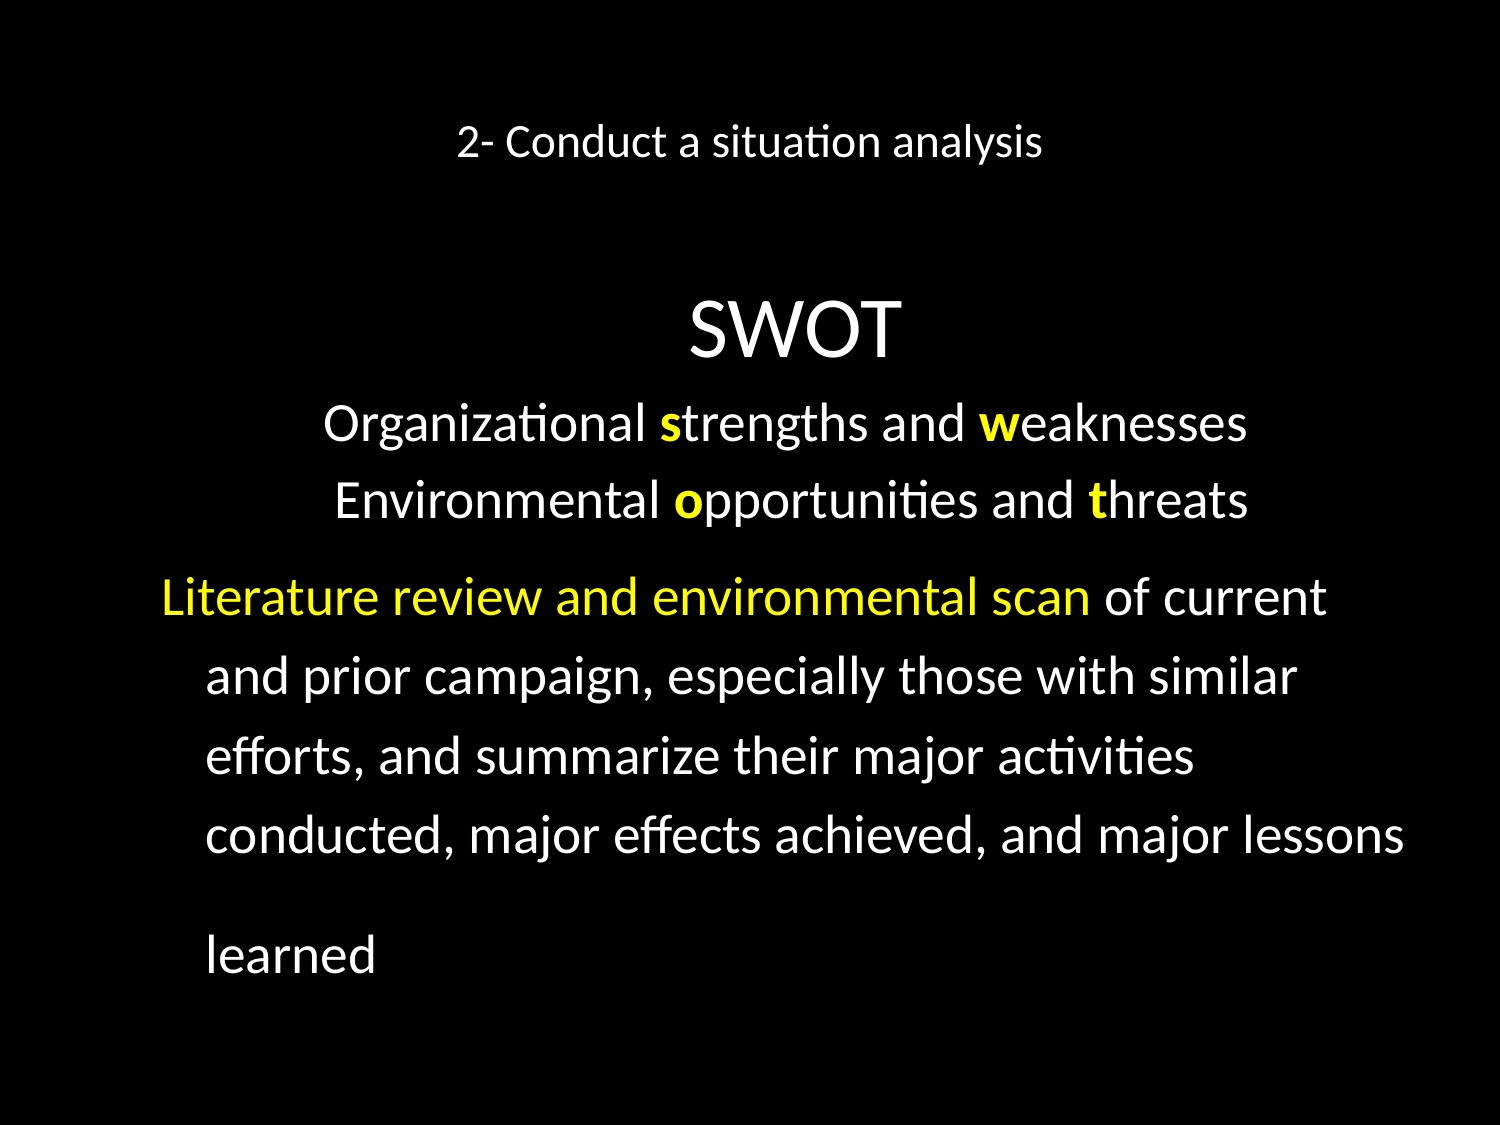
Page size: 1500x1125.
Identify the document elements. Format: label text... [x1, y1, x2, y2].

title 2- Conduct a situation analysis [75, 45, 1425, 233]
list SWOT Organizational strengths and weaknesses Environmental opportunities and threats Literature review and environmental scan of current and prior campaign, especially those with similar efforts, and summarize their major activities conducted, major effects achieved, and major lessons learned [75, 262, 1425, 1005]
